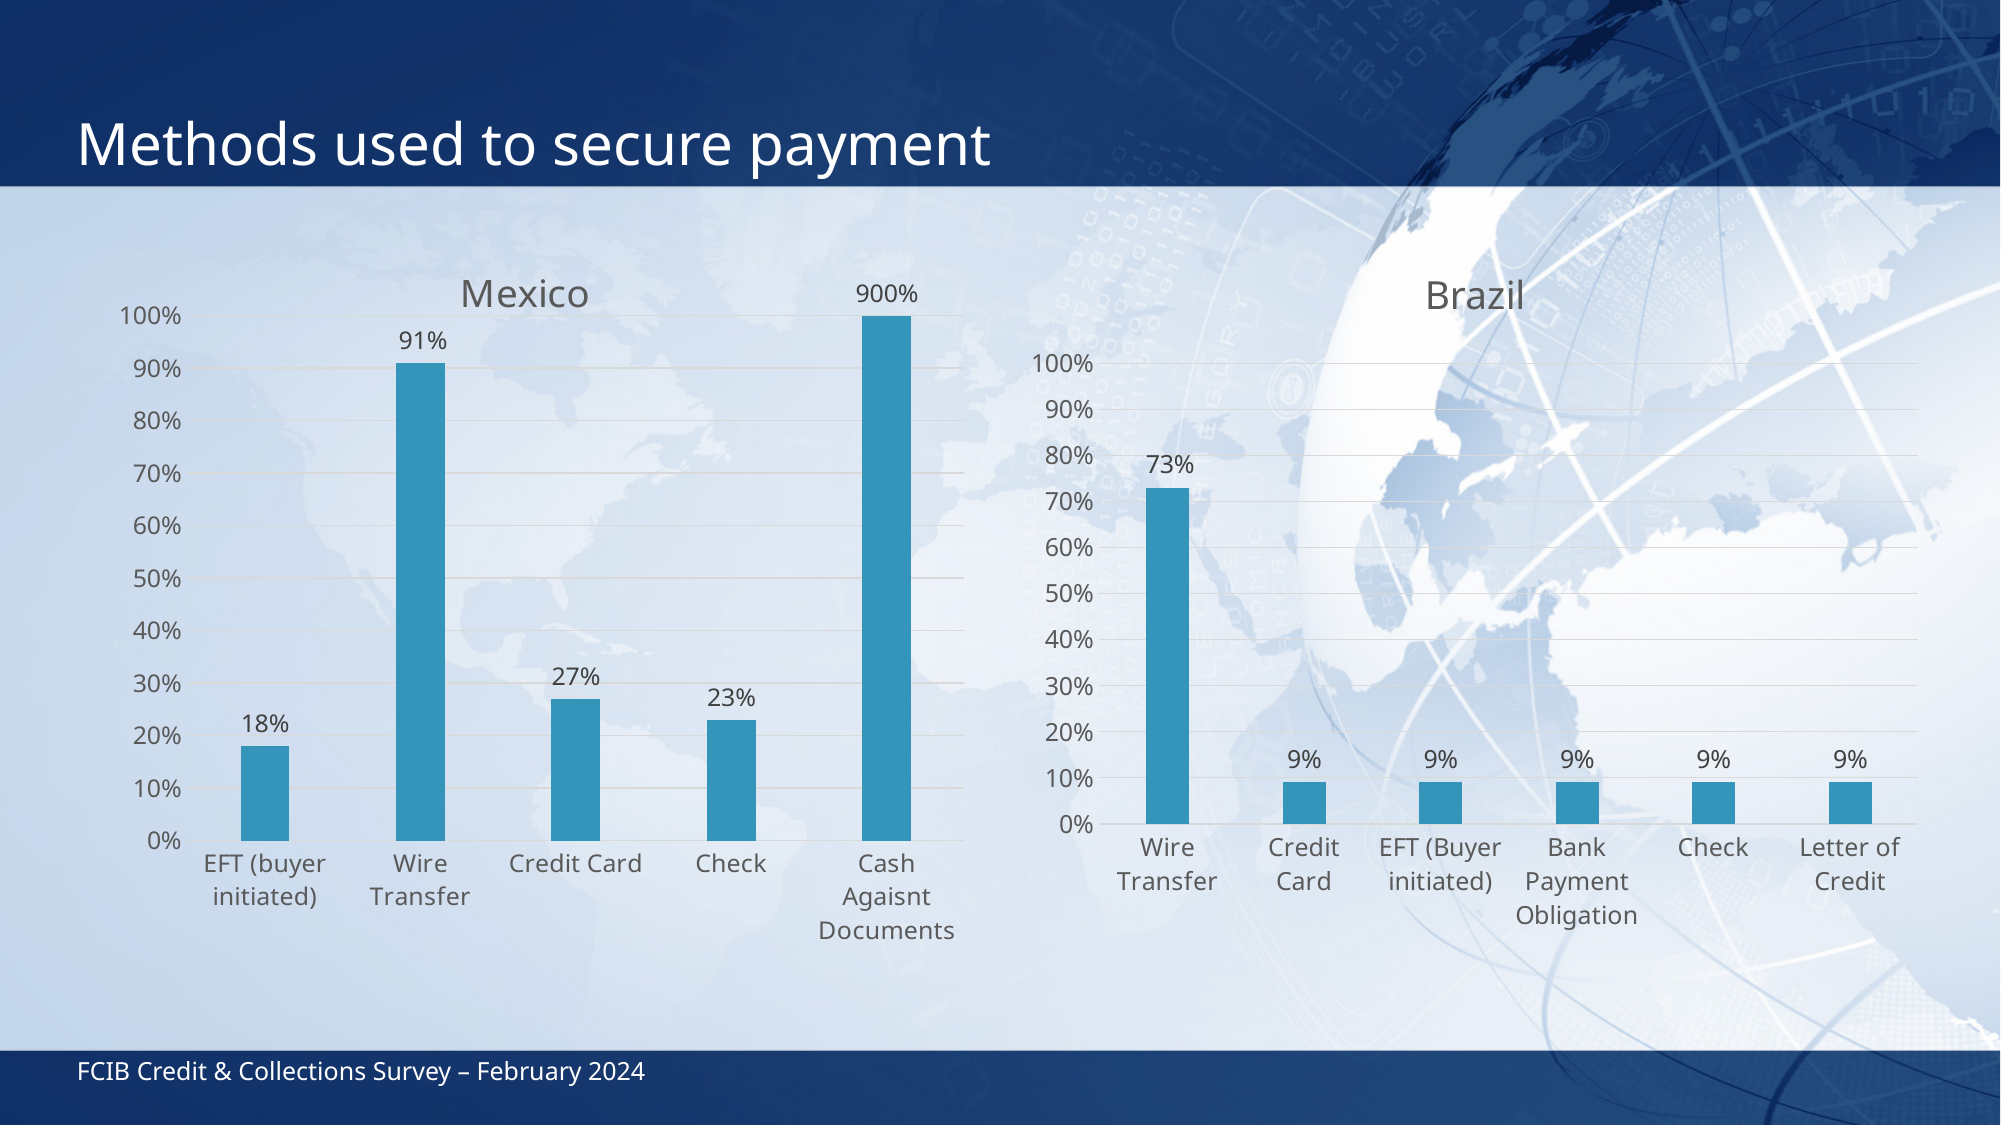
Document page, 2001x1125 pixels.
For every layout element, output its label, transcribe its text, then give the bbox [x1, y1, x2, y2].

chart [1012, 233, 1937, 948]
footer FCIB Credit & Collections Survey – February 2024 [61, 1042, 1338, 1103]
chart [61, 233, 988, 948]
title Methods used to secure payment [61, 59, 1937, 186]
picture [0, 0, 2001, 1125]
